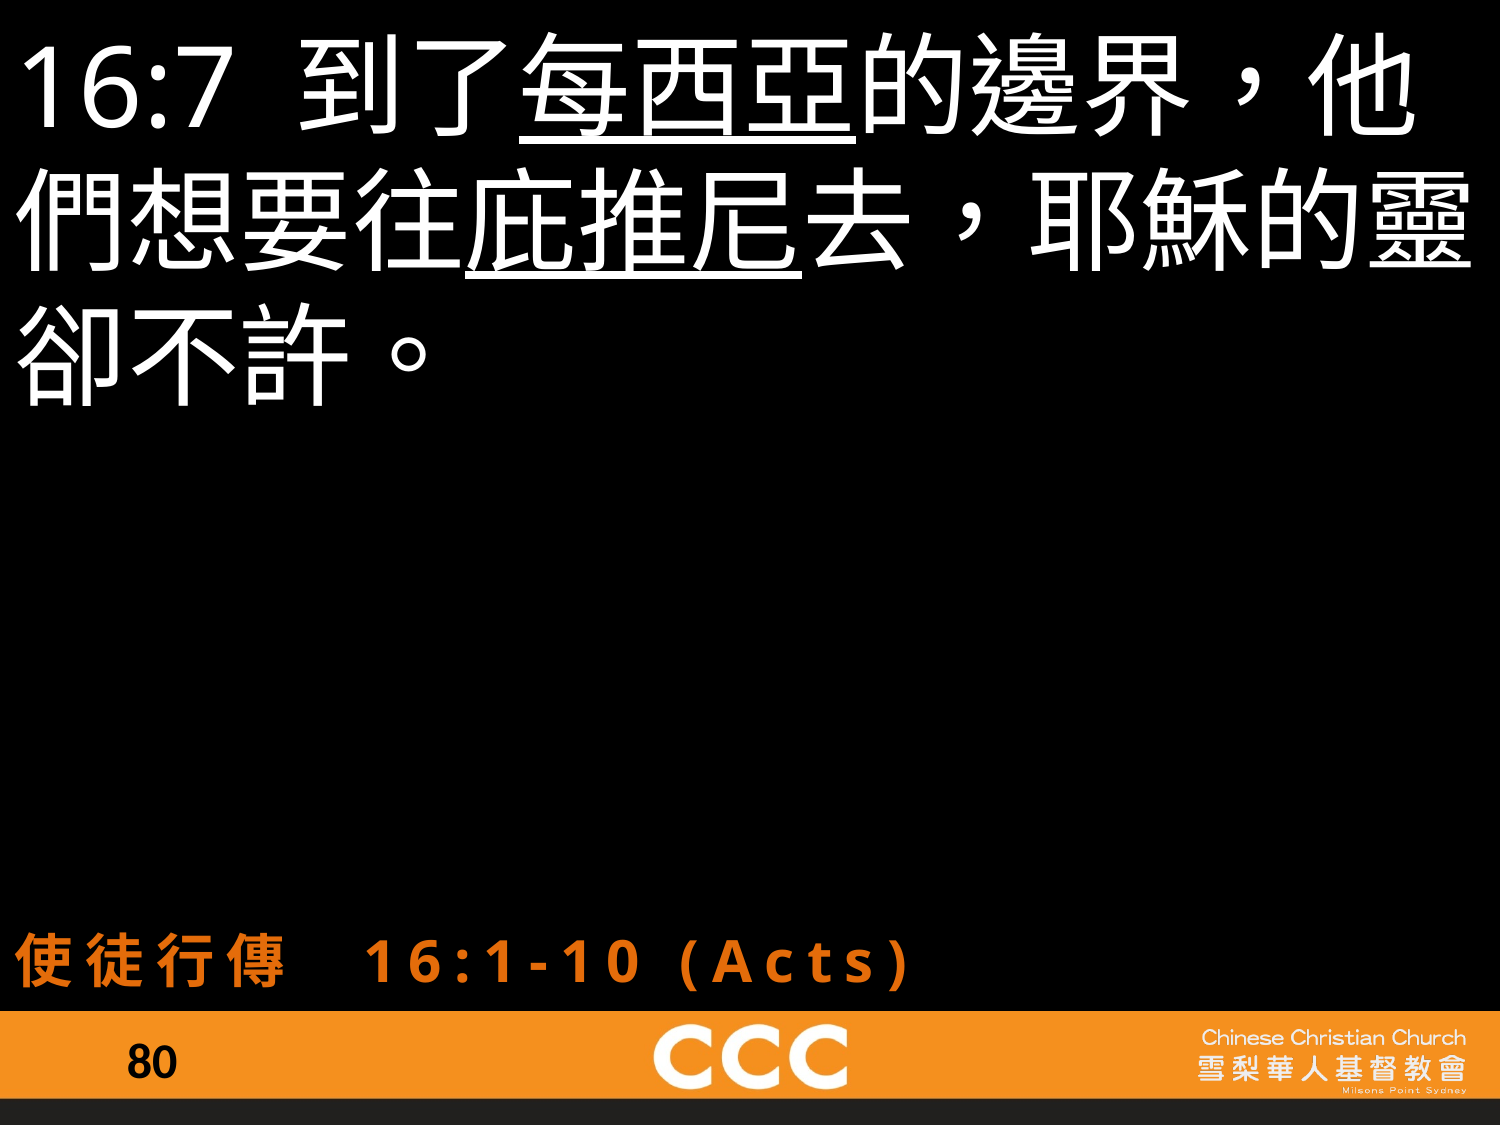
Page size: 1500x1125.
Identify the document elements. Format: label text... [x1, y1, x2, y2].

slide_number 80 [112, 1020, 215, 1094]
picture [0, 1011, 1500, 1125]
text_box 使徒行傳 16:1-10 (Acts) [0, 916, 1489, 1002]
text_box 16:7 到了每西亞的邊界，他們想要往庇推尼去，耶穌的靈卻不許。 [0, 7, 1500, 586]
